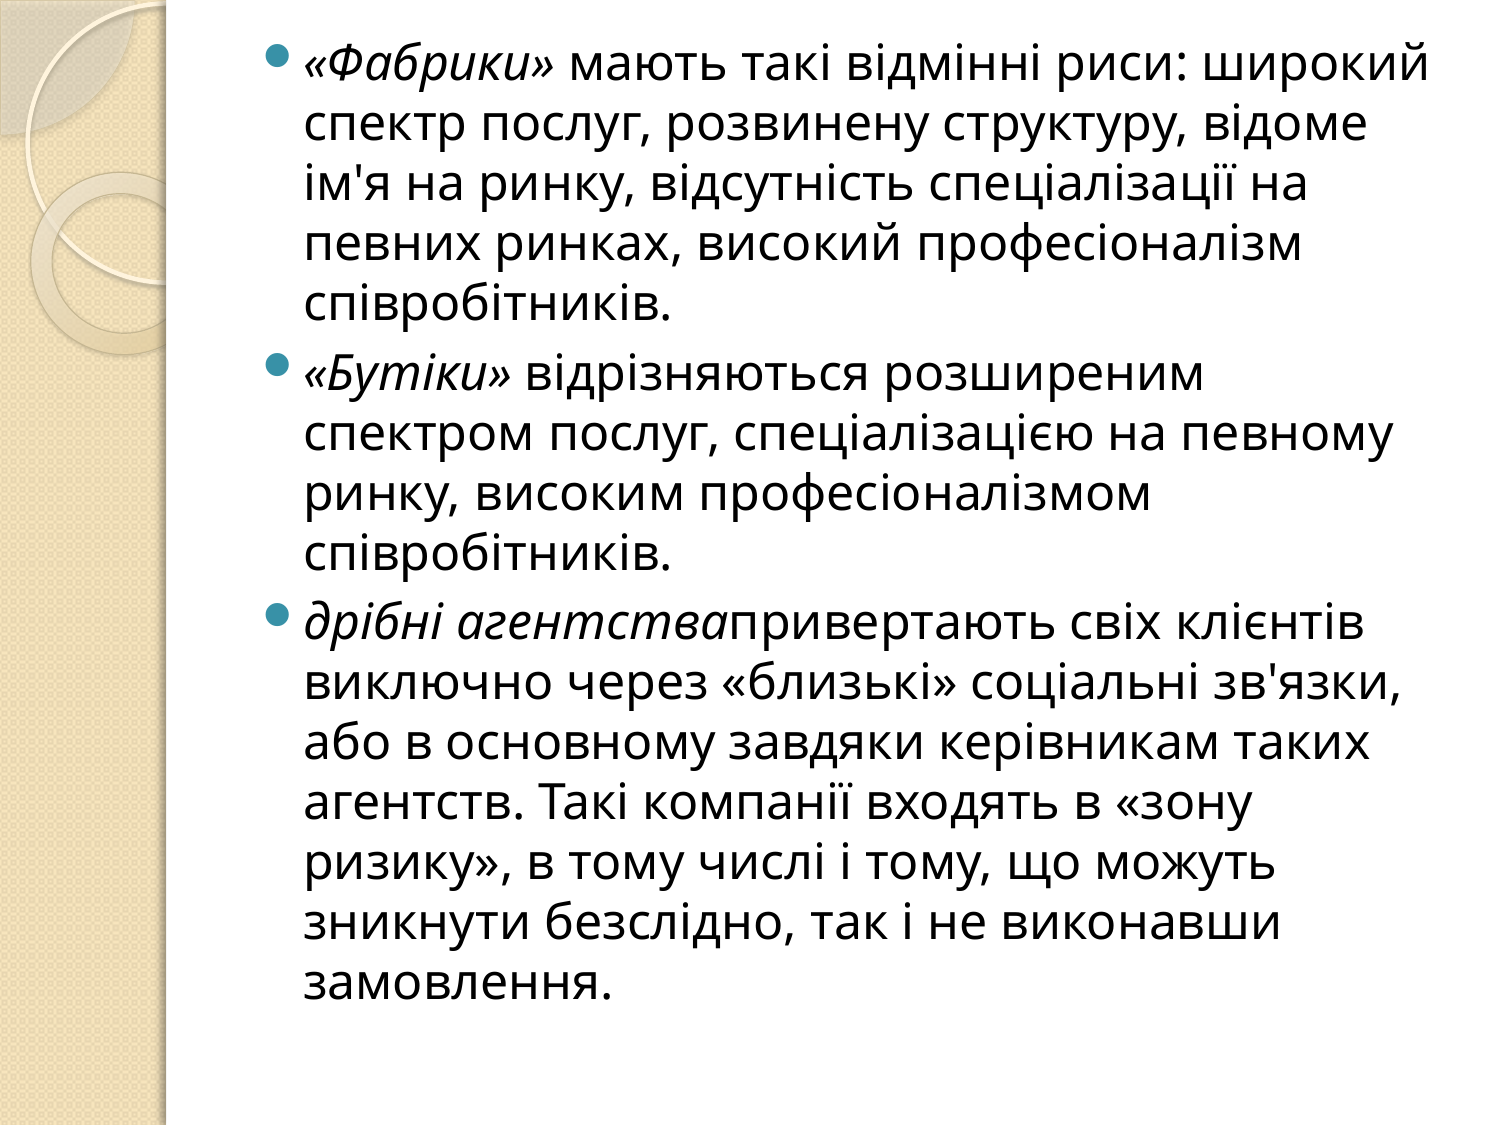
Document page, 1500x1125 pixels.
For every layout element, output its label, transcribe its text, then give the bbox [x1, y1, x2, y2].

list «Фабрики» мають такі відмінні риси: широкий спектр послуг, розвинену структуру, відоме ім'я на ринку, відсутність спеціалізації на певних ринках, високий професіоналізм співробітників. «Бутіки» відрізняються розширеним спектром послуг, спеціалізацією на певному ринку, високим професіоналізмом співробітників. дрібні агентствапривертають свіх клієнтів виключно через «близькі» соціальні зв'язки, або в основному завдяки керівникам таких агентств. Такі компанії входять в «зону ризику», в тому числі і тому, що можуть зникнути безслідно, так і не виконавши замовлення. [235, 23, 1466, 1025]
